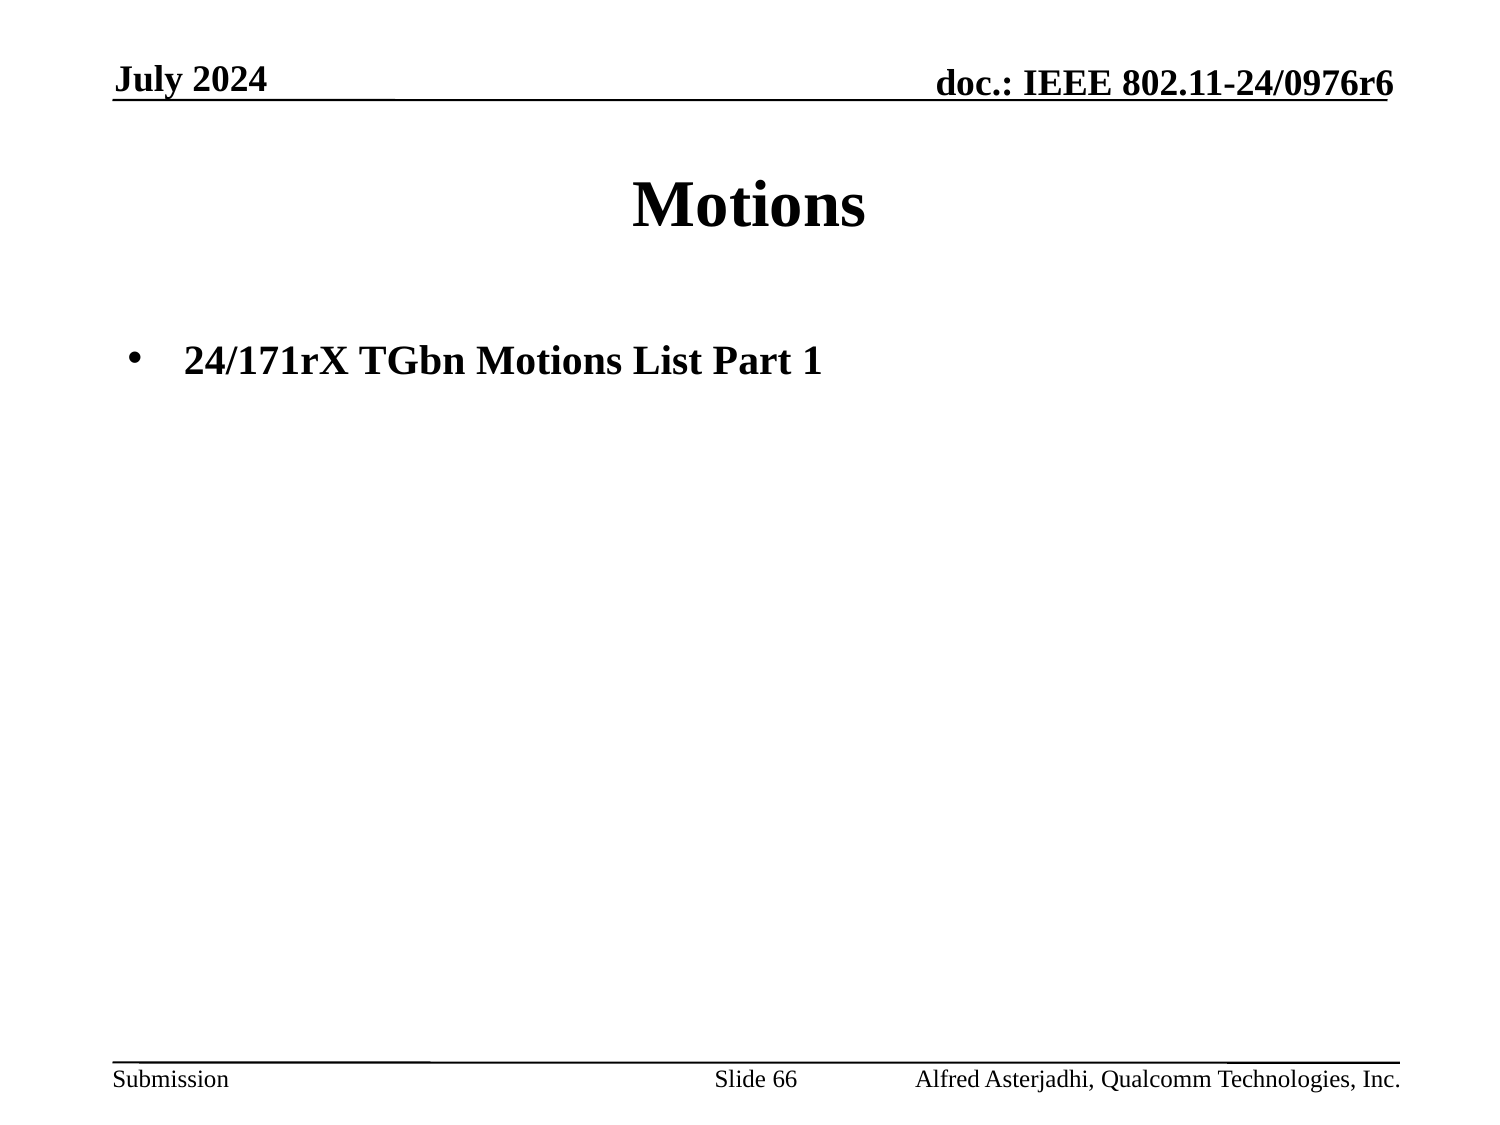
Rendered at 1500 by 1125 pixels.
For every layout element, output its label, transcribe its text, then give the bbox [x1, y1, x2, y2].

footer Alfred Asterjadhi, Qualcomm Technologies, Inc. [878, 1061, 1402, 1093]
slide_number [114, 54, 423, 100]
title Motions [112, 112, 1388, 288]
slide_number Slide 66 [712, 1061, 800, 1123]
list 24/171rX TGbn Motions List Part 1 [112, 324, 1388, 1000]
